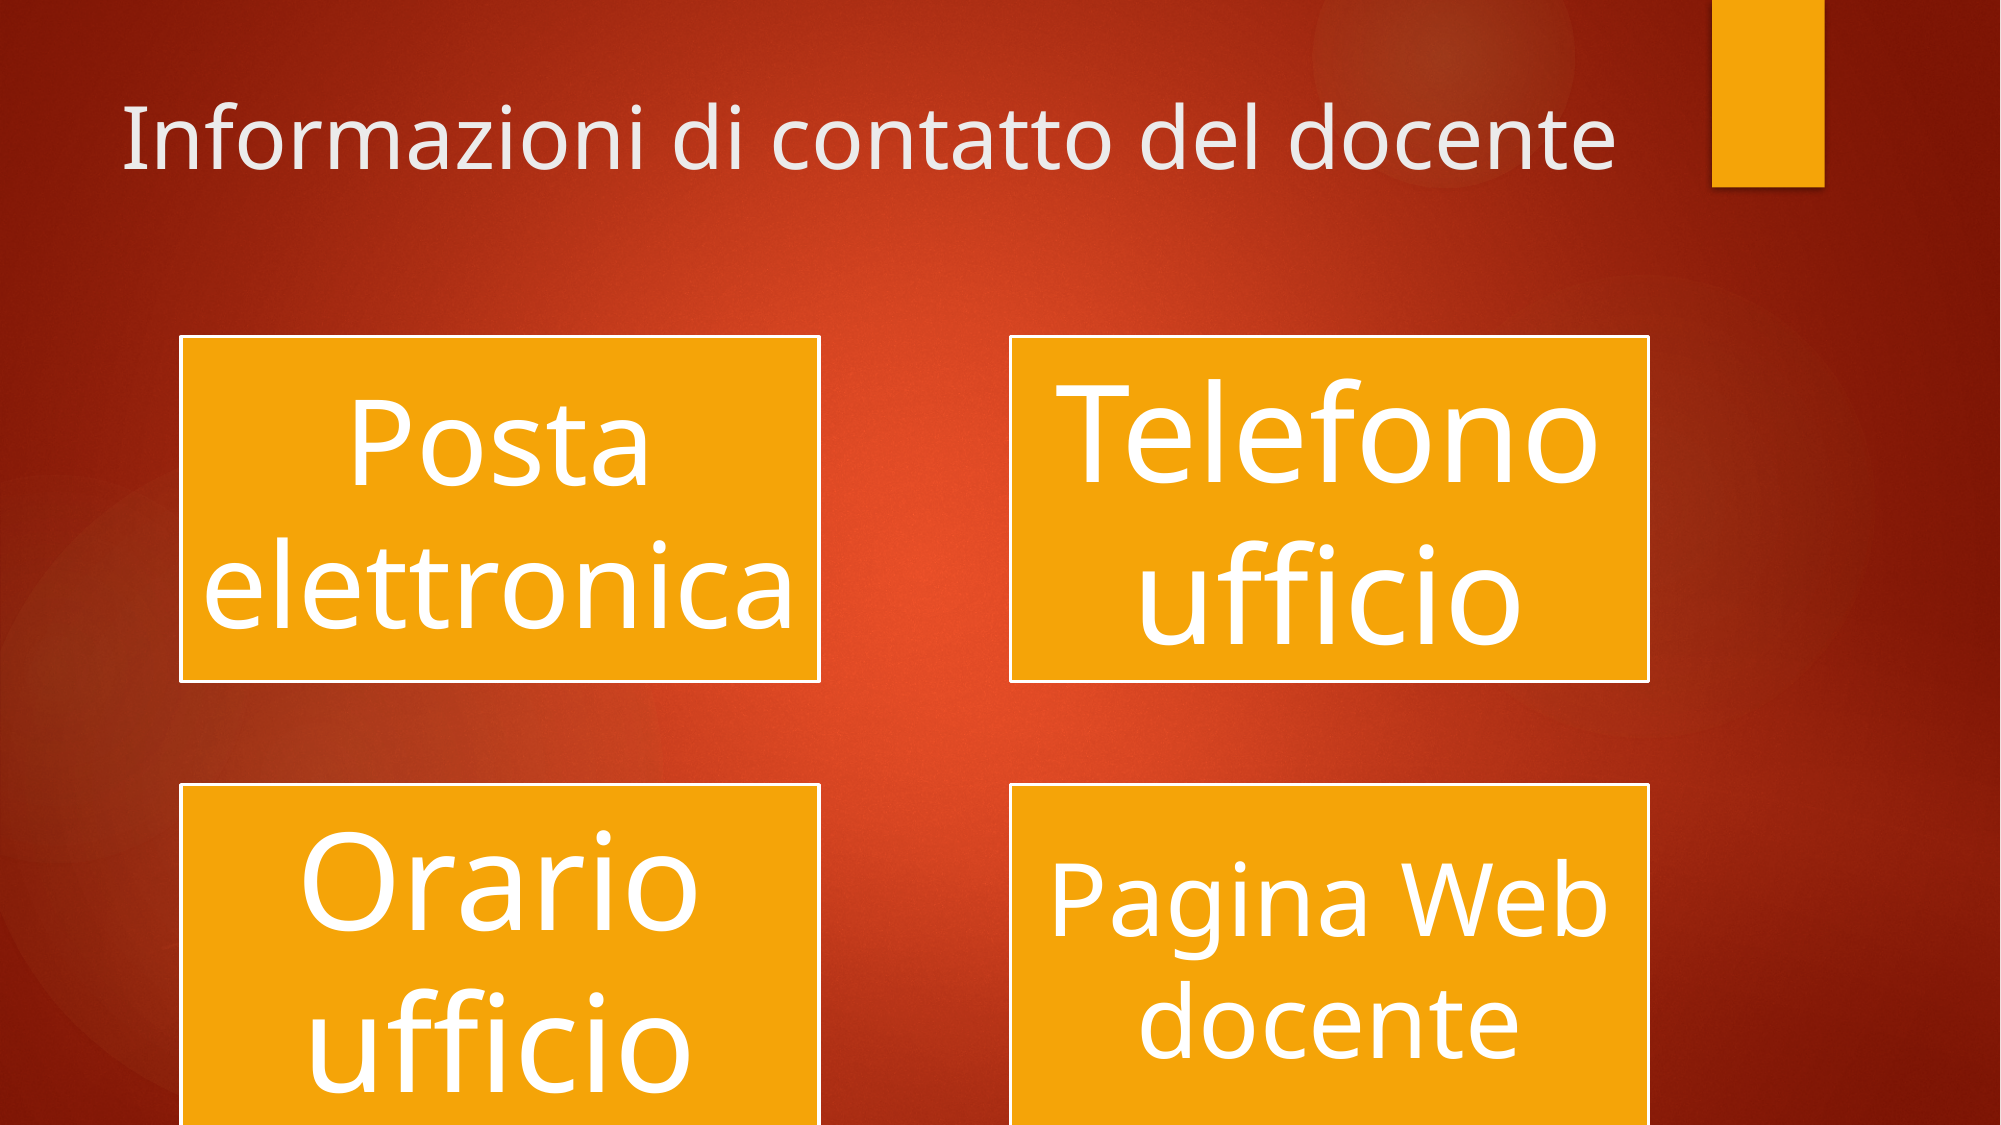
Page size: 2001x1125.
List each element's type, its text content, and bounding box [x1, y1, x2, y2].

title Informazioni di contatto del docente [106, 74, 1649, 304]
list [180, 336, 1649, 1026]
